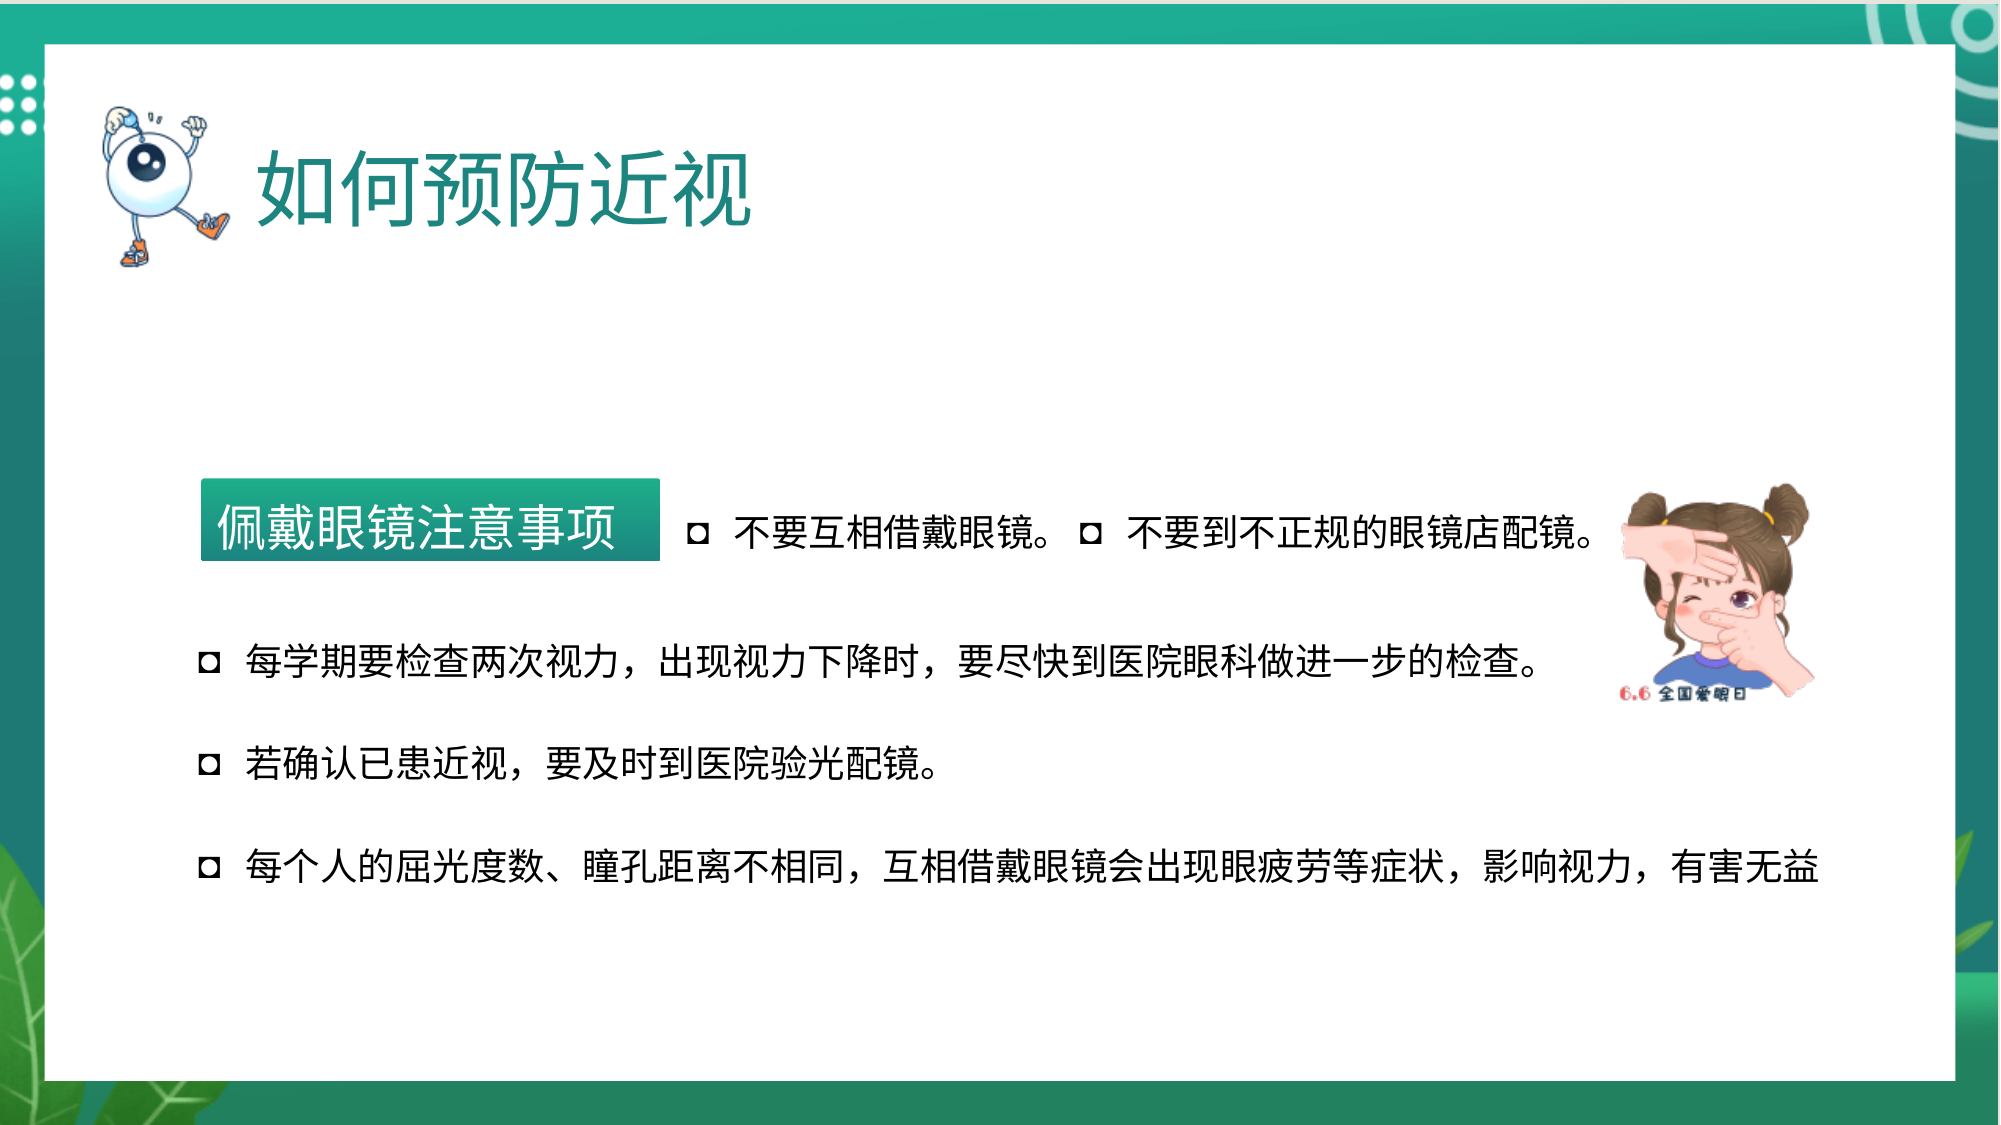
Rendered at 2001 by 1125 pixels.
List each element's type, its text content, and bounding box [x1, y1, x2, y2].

text_box 每学期要检查两次视力，出现视力下降时，要尽快到医院眼科做进一步的检查。 若确认已患近视，要及时到医院验光配镜。 每个人的屈光度数、瞳孔距离不相同，互相借戴眼镜会出现眼疲劳等症状，影响视力，有害无益 [183, 585, 1848, 895]
text_box 不要到不正规的眼镜店配镜。 [1064, 456, 1629, 562]
picture [0, 4, 1998, 1125]
text_box 佩戴眼镜注意事项 [201, 478, 661, 561]
text_box 不要互相借戴眼镜。 [672, 456, 1064, 562]
